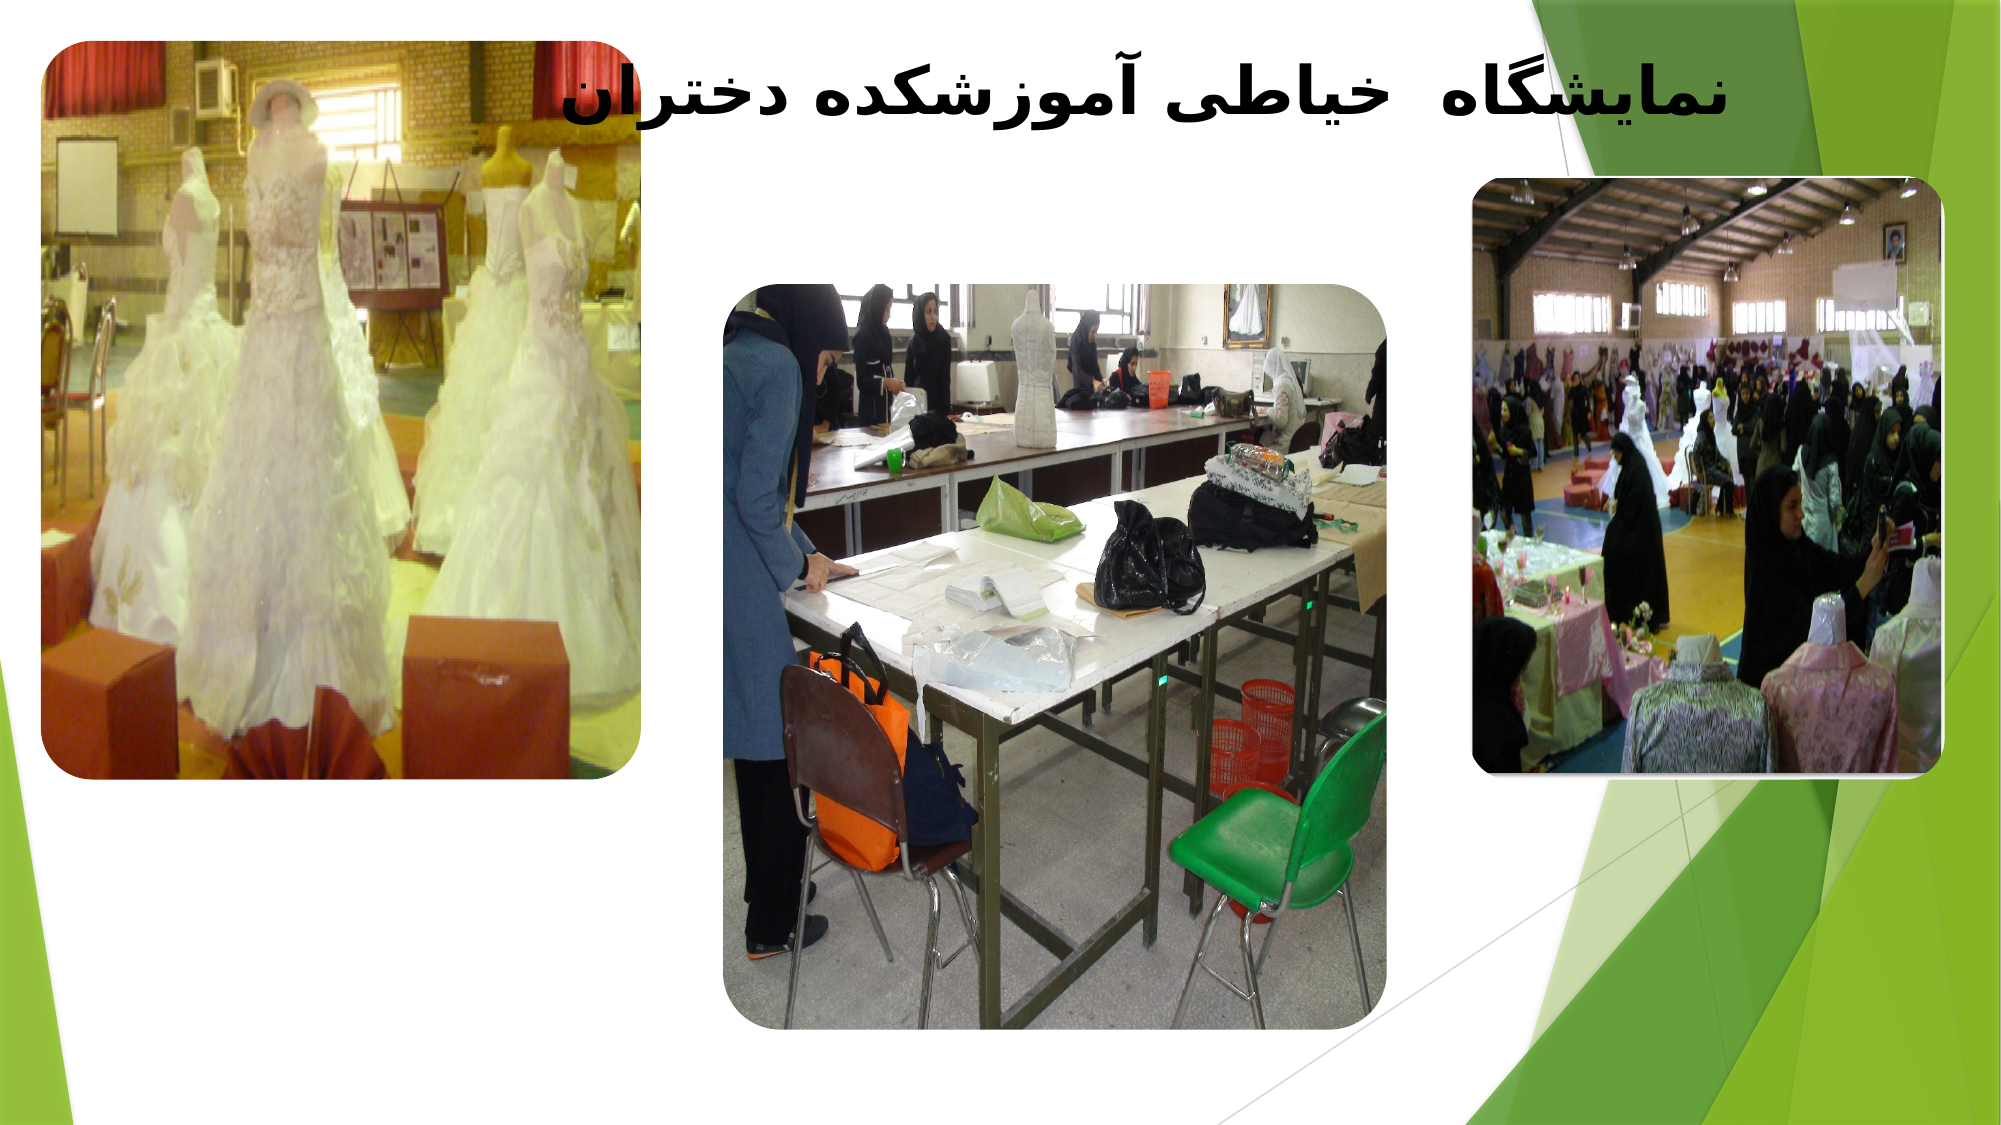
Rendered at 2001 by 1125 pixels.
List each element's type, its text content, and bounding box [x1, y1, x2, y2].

picture [722, 283, 1388, 1031]
picture [40, 40, 642, 781]
text_box نمایشگاه خیاطی آموزشکده دختران [642, 40, 1748, 136]
picture [1468, 175, 1946, 781]
